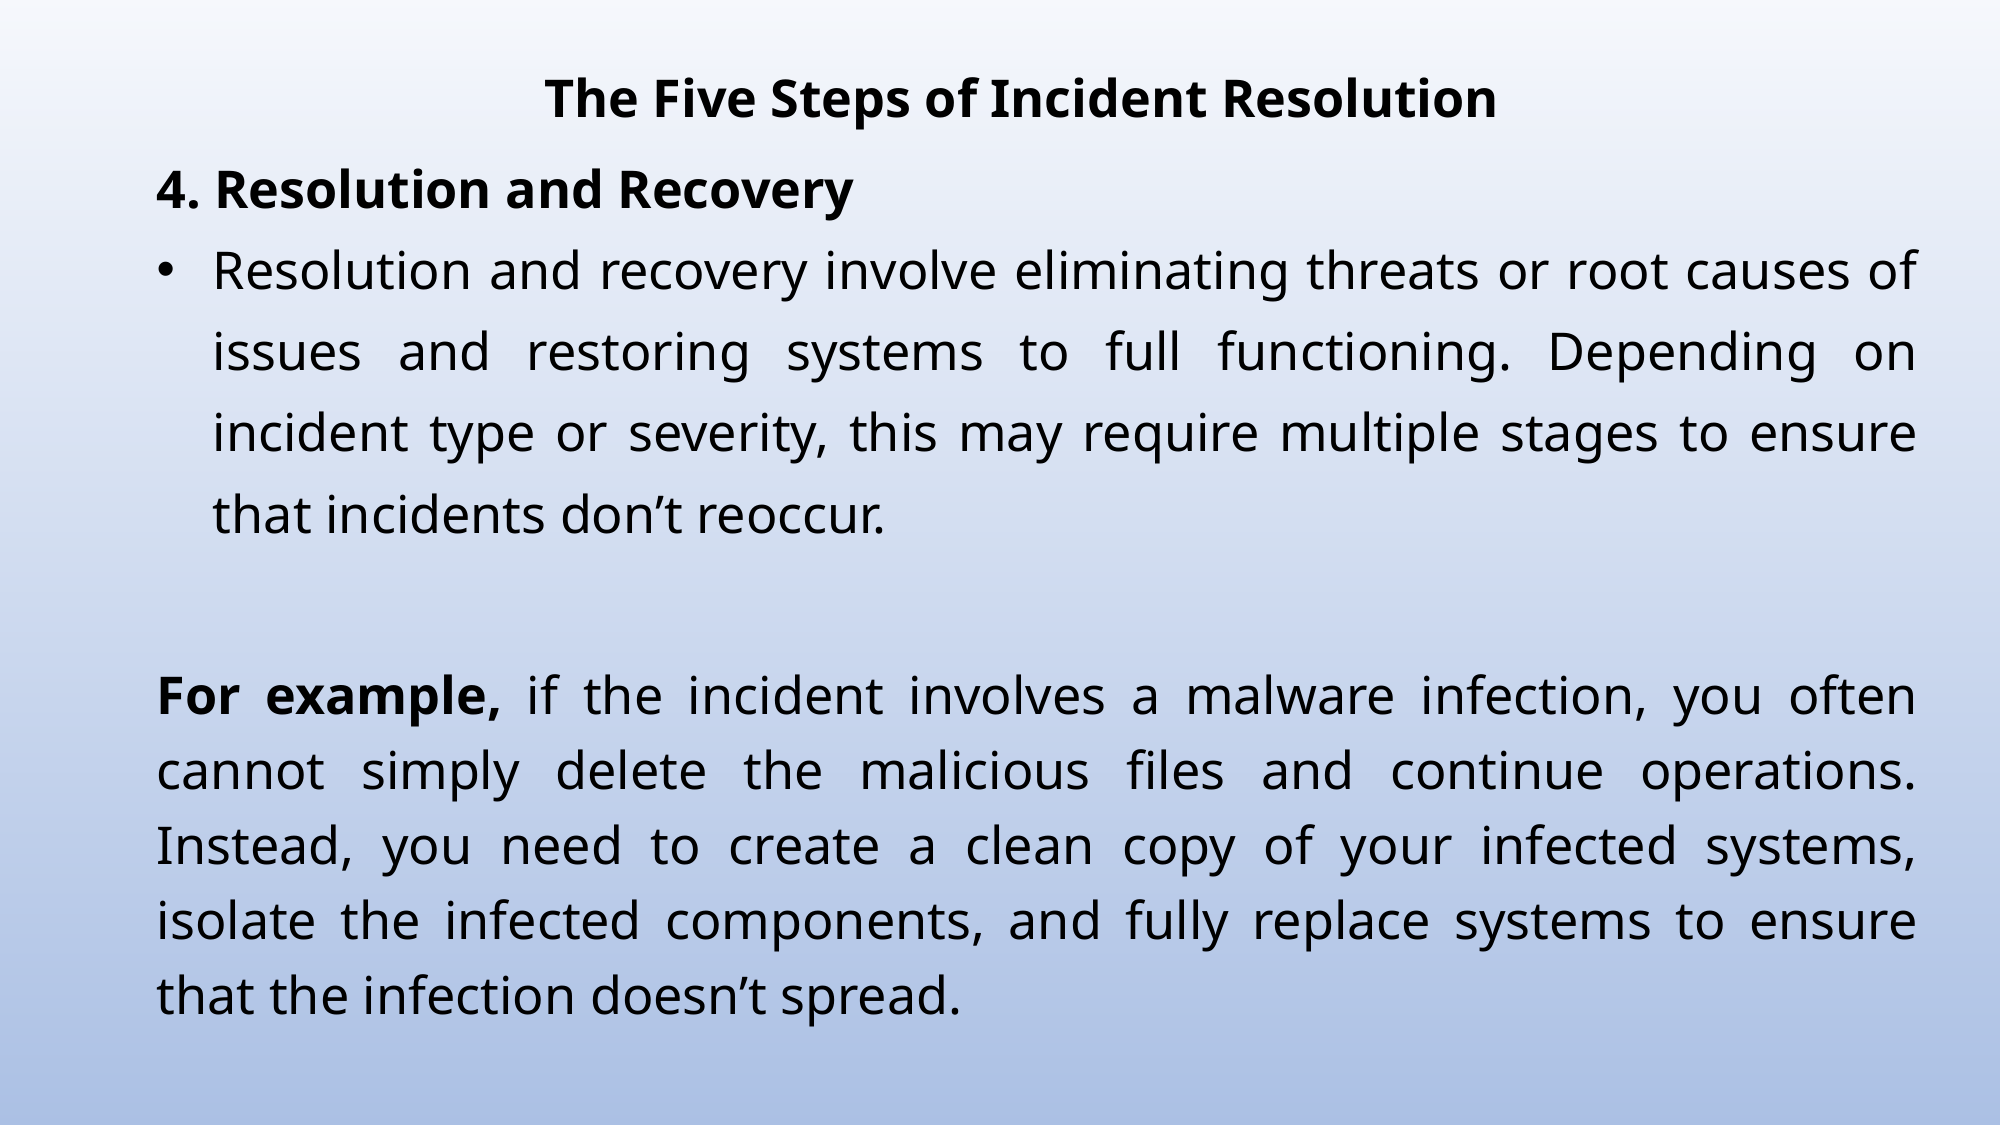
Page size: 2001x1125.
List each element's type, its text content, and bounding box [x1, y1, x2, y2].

text_box The Five Steps of Incident Resolution [353, 26, 1691, 130]
text_box 4. Resolution and Recovery Resolution and recovery involve eliminating threats or root causes of issues and restoring systems to full functioning. Depending on incident type or severity, this may require multiple stages to ensure that incidents don’t reoccur. [141, 130, 1934, 551]
text_box For example, if the incident involves a malware infection, you often cannot simply delete the malicious files and continue operations. Instead, you need to create a clean copy of your infected systems, isolate the infected components, and fully replace systems to ensure that the infection doesn’t spread. [141, 642, 1934, 1033]
